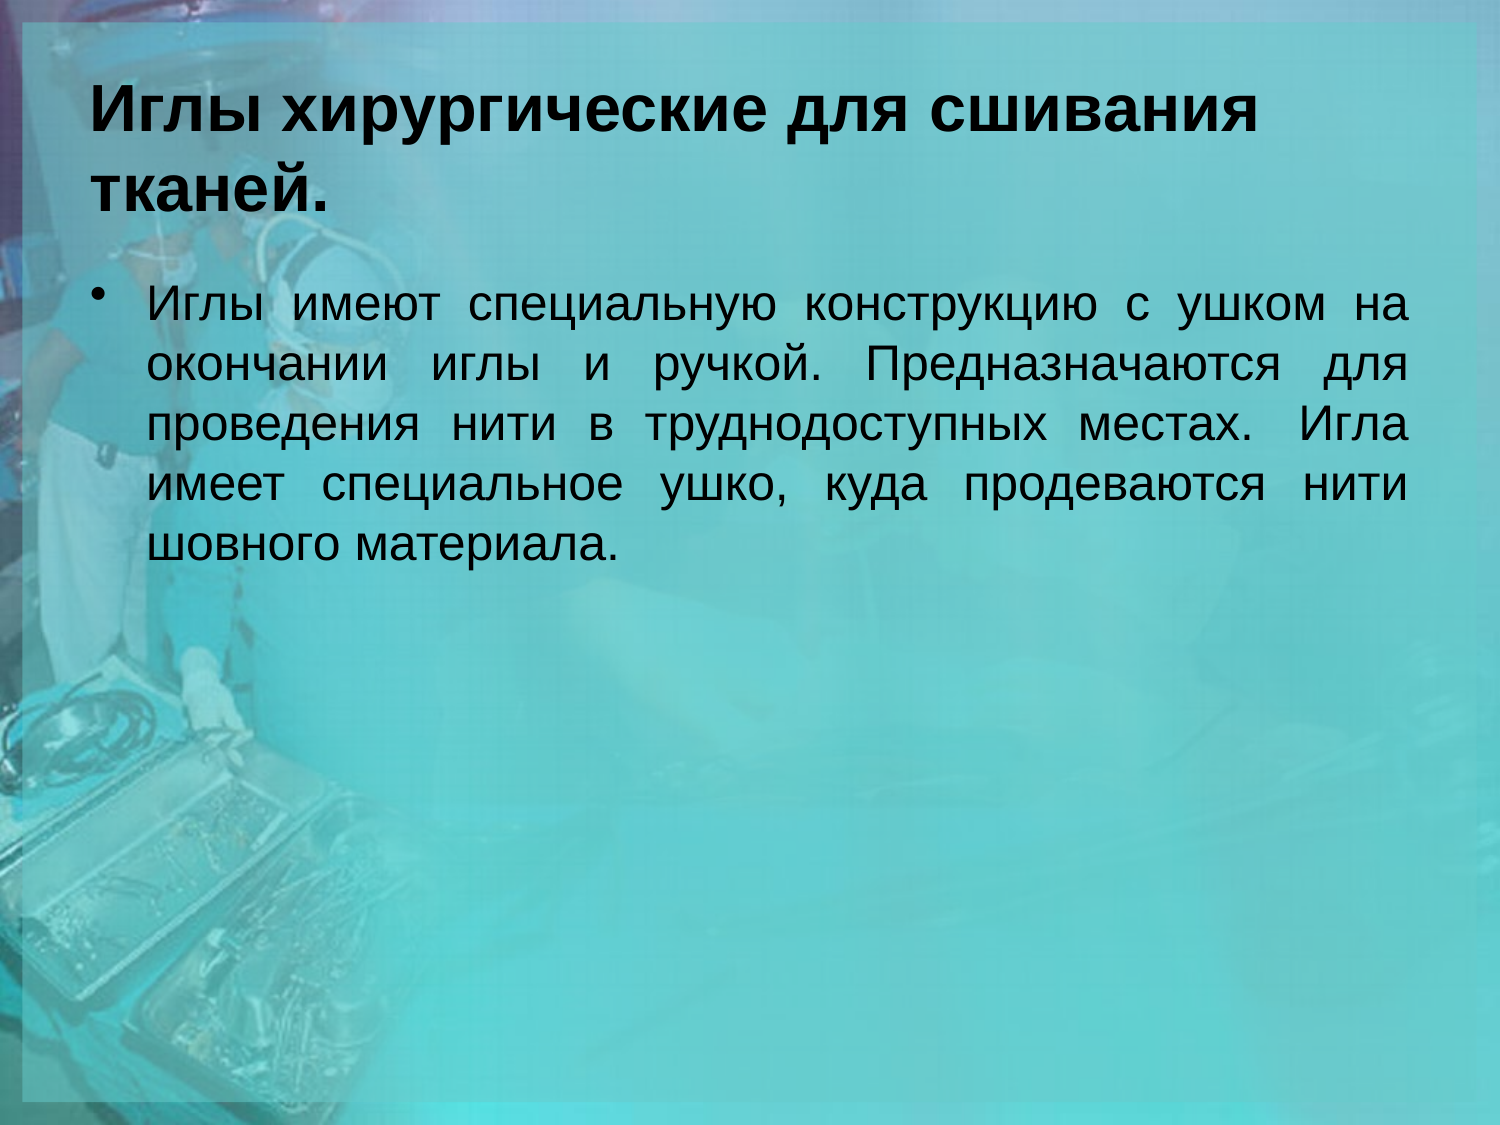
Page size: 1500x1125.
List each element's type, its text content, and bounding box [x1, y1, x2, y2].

title Иглы хирургические для сшивания тканей. [74, 44, 1425, 233]
picture [0, 0, 1500, 1125]
list Иглы имеют специальную конструкцию с ушком на окончании иглы и ручкой. Предназначаются для проведения нити в труднодоступных местах. Игла имеет специальное ушко, куда продеваются нити шовного материала. [74, 262, 1425, 1006]
